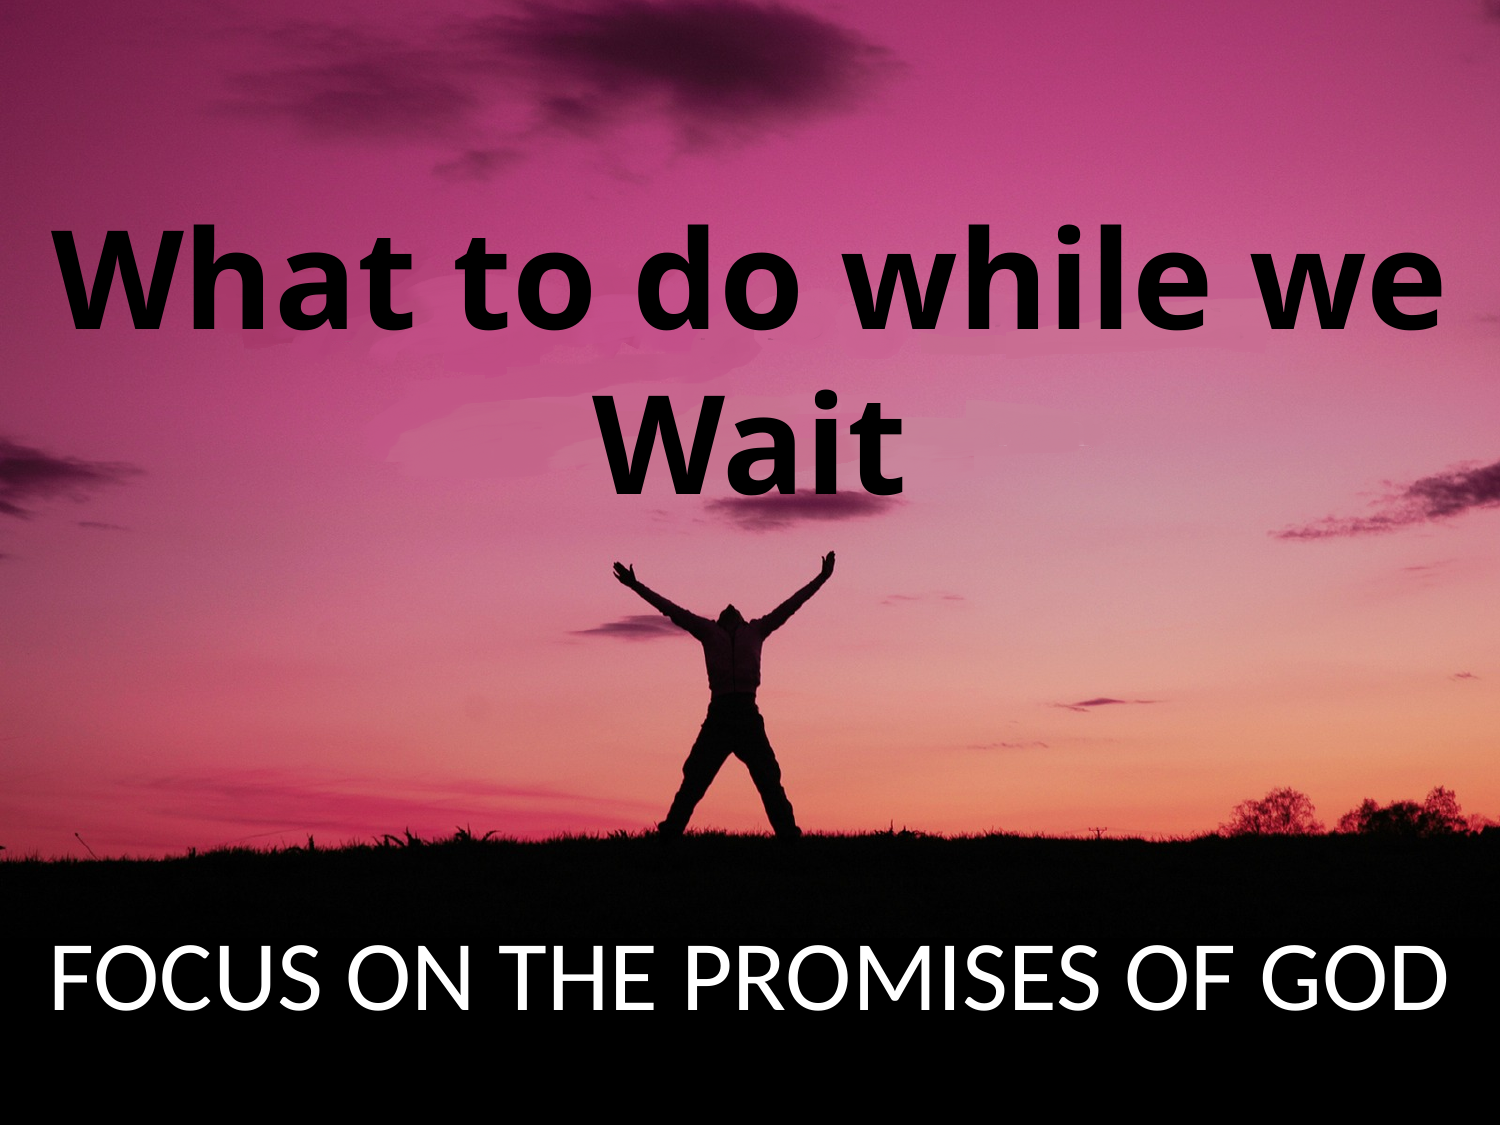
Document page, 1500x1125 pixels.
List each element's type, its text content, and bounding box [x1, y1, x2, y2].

text_box FOCUS ON THE PROMISES OF GOD [0, 938, 1500, 1038]
picture [0, 0, 1500, 938]
